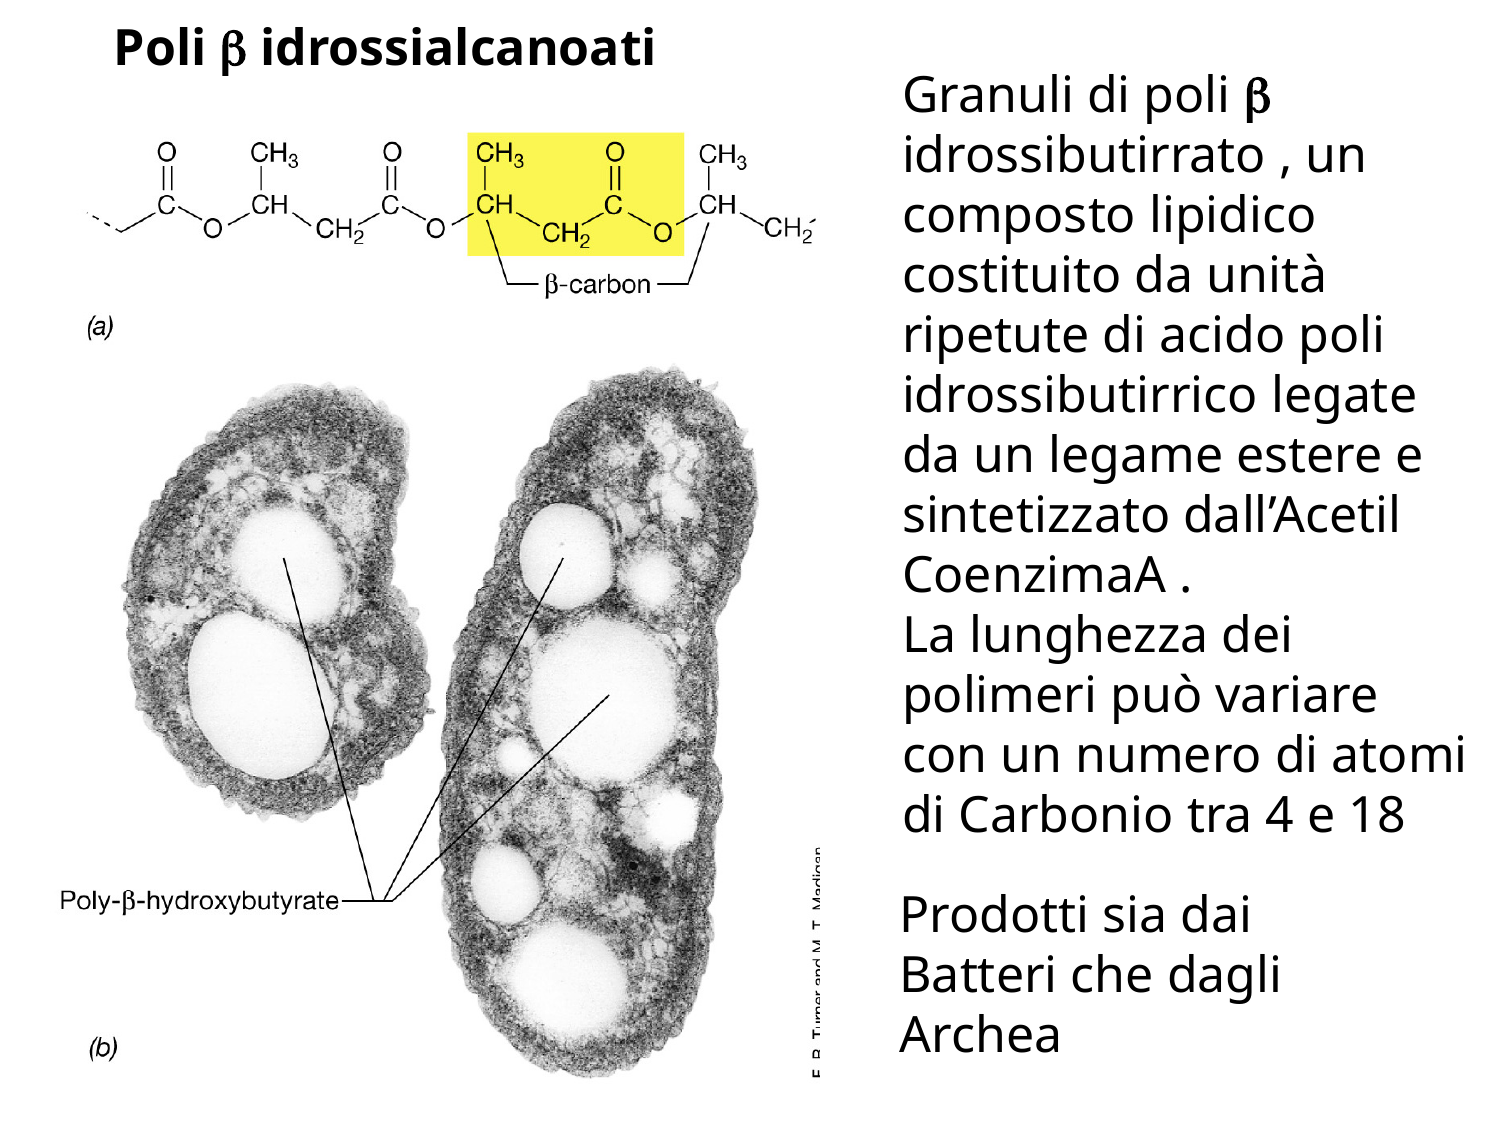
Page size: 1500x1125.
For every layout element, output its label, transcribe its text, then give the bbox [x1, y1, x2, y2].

text_box Granuli di poli b idrossibutirrato , un composto lipidico costituito da unità ripetute di acido poli idrossibutirrico legate da un legame estere e sintetizzato dall’Acetil CoenzimaA . La lunghezza dei polimeri può variare con un numero di atomi di Carbonio tra 4 e 18 [887, 54, 1500, 850]
text_box Prodotti sia dai Batteri che dagli Archea [884, 874, 1438, 1070]
picture [49, 124, 821, 1096]
text_box Poli b idrossialcanoati [98, 7, 672, 83]
